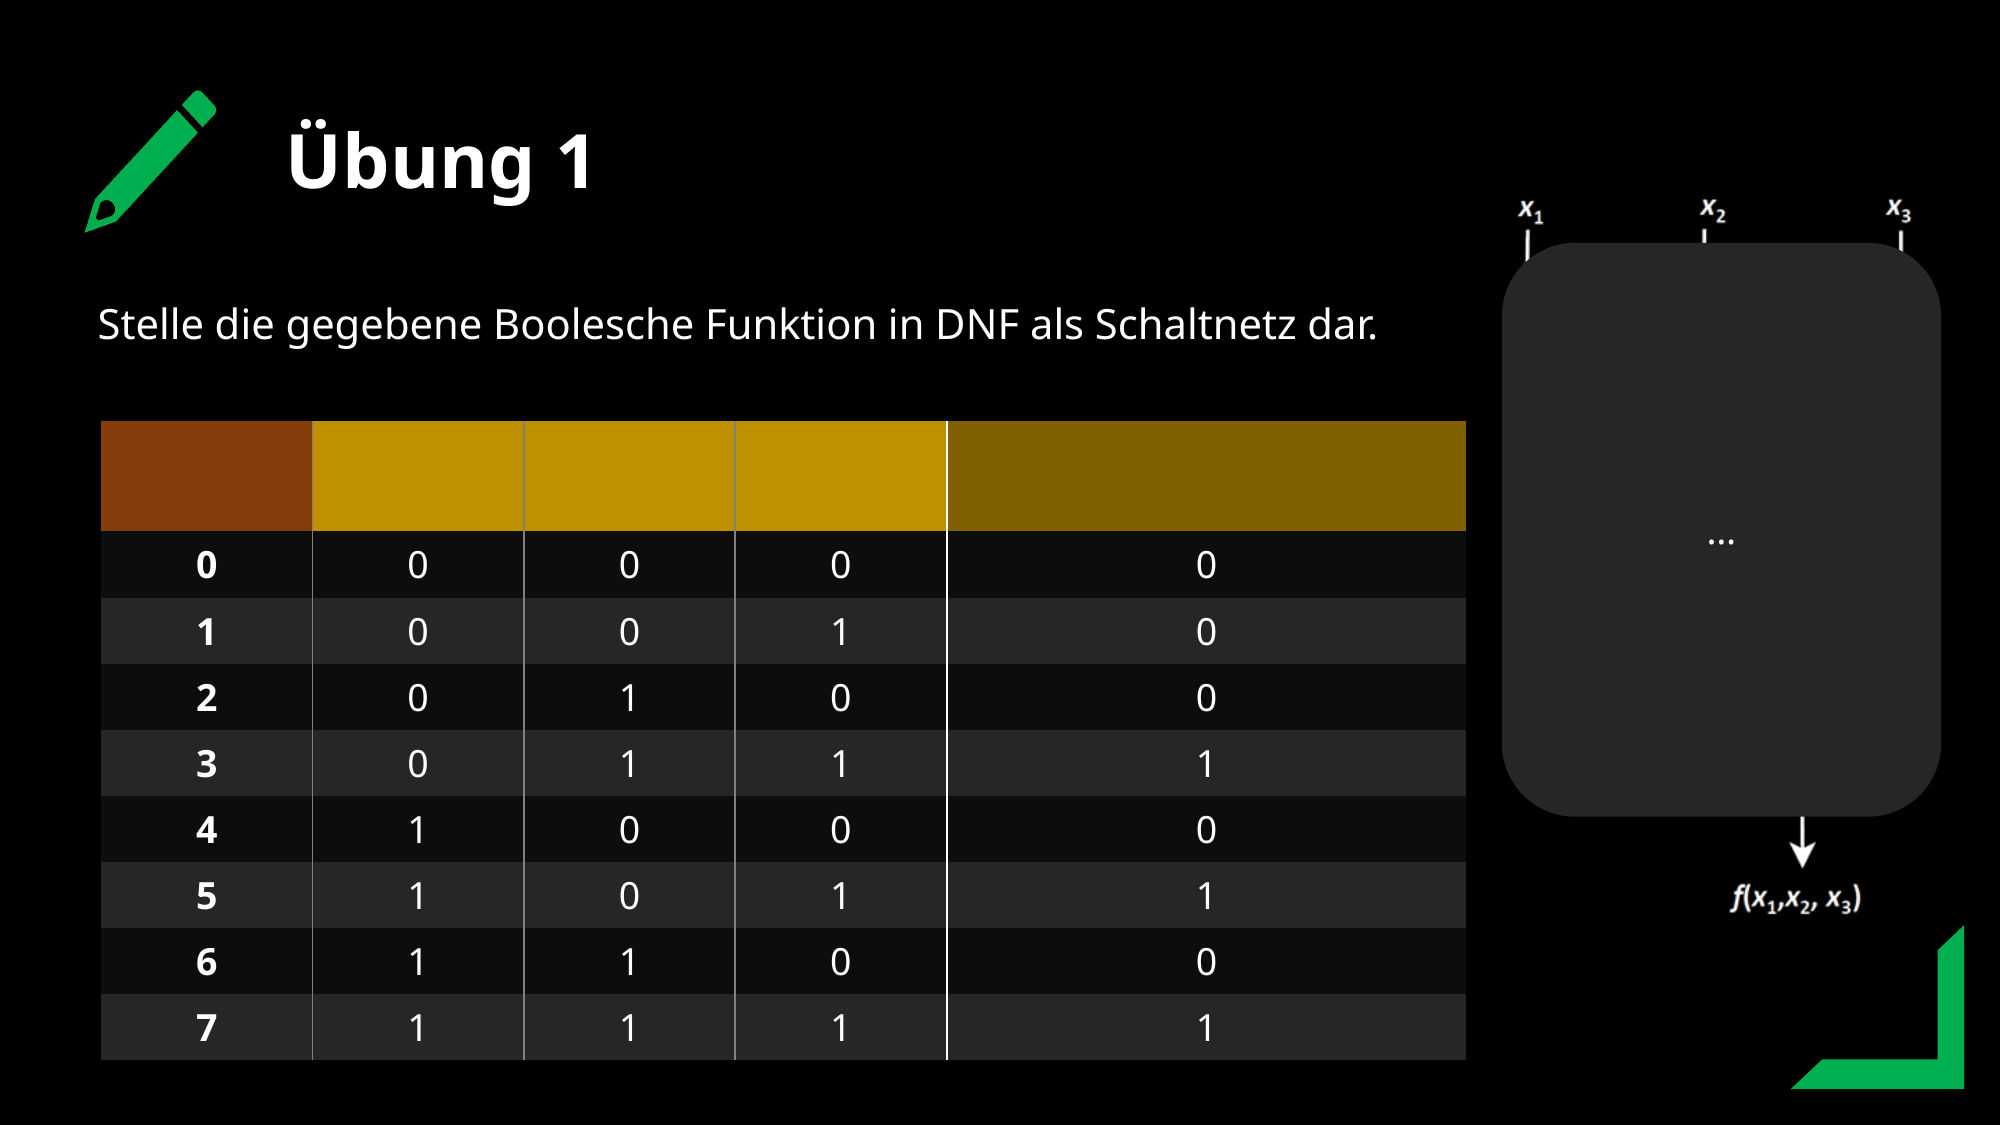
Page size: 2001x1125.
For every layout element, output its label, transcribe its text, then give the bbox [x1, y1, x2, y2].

picture [1494, 179, 1934, 946]
list Übung 1 [271, 115, 1899, 222]
picture [71, 76, 229, 247]
list Stelle die gegebene Boolesche Funktion in DNF als Schaltnetz dar. [83, 296, 1899, 1009]
text_box … [1934, 282, 1943, 778]
